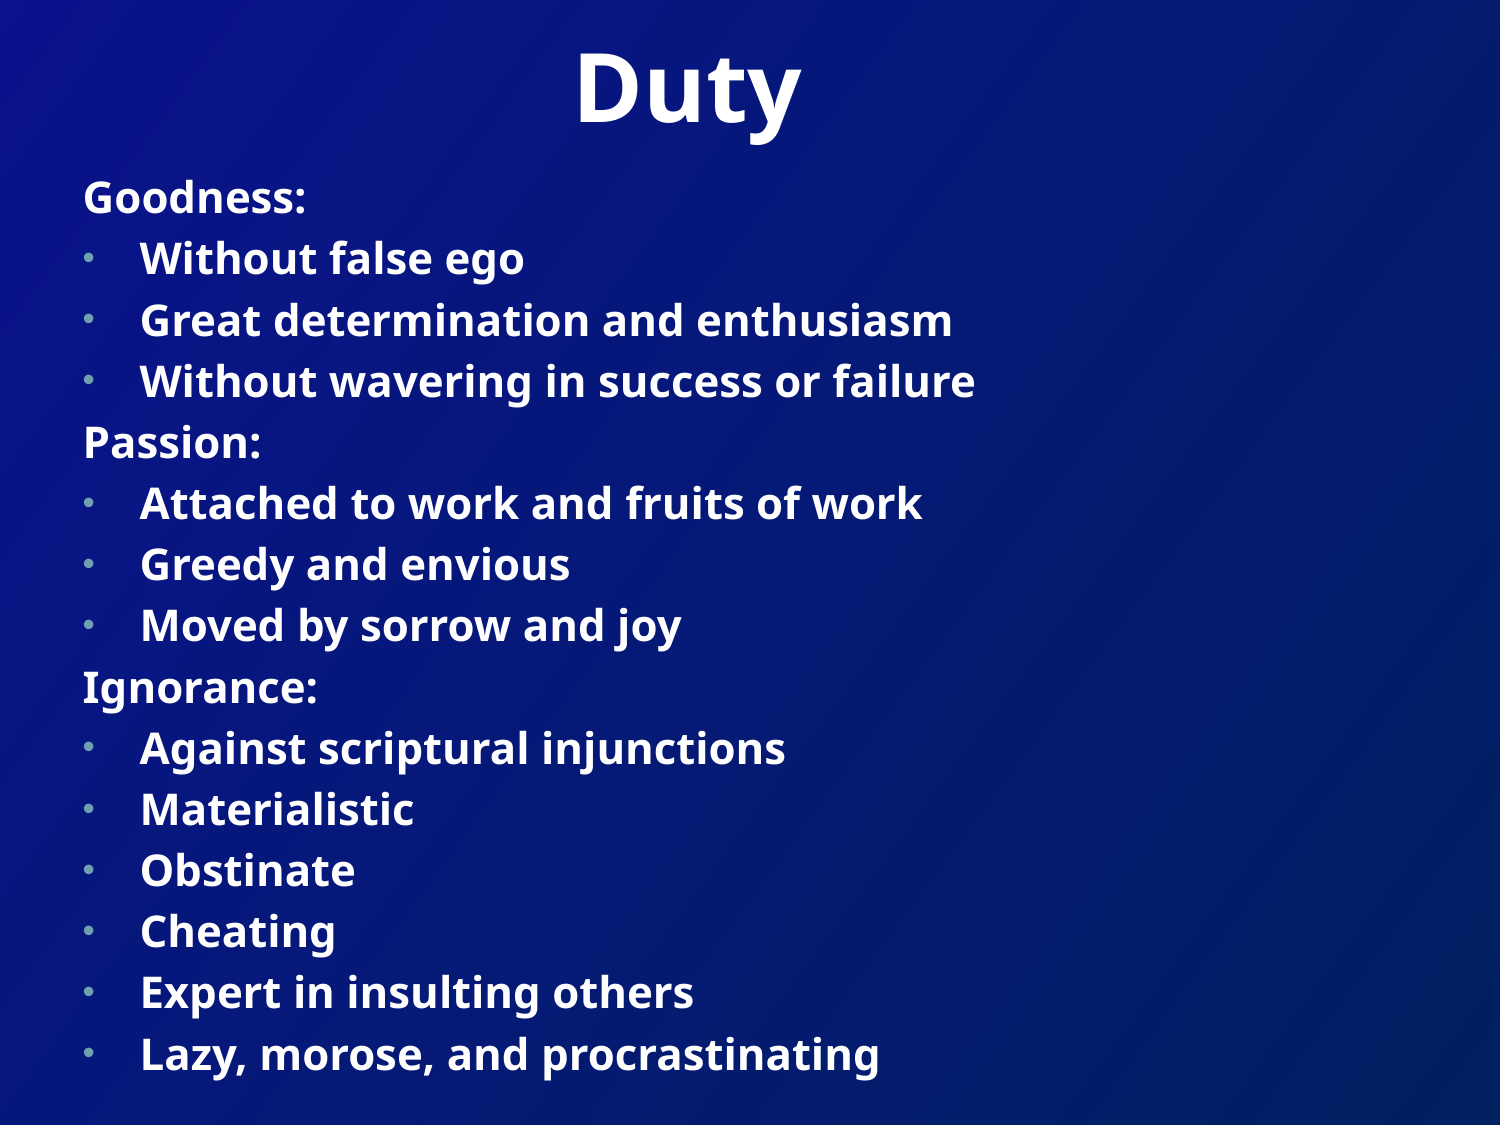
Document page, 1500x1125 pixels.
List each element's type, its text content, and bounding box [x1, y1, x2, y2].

list Goodness: Without false ego Great determination and enthusiasm Without wavering in success or failure Passion: Attached to work and fruits of work Greedy and envious Moved by sorrow and joy Ignorance: Against scriptural injunctions Materialistic Obstinate Cheating Expert in insulting others Lazy, morose, and procrastinating [62, 162, 1425, 1088]
title Duty [75, 12, 1300, 155]
